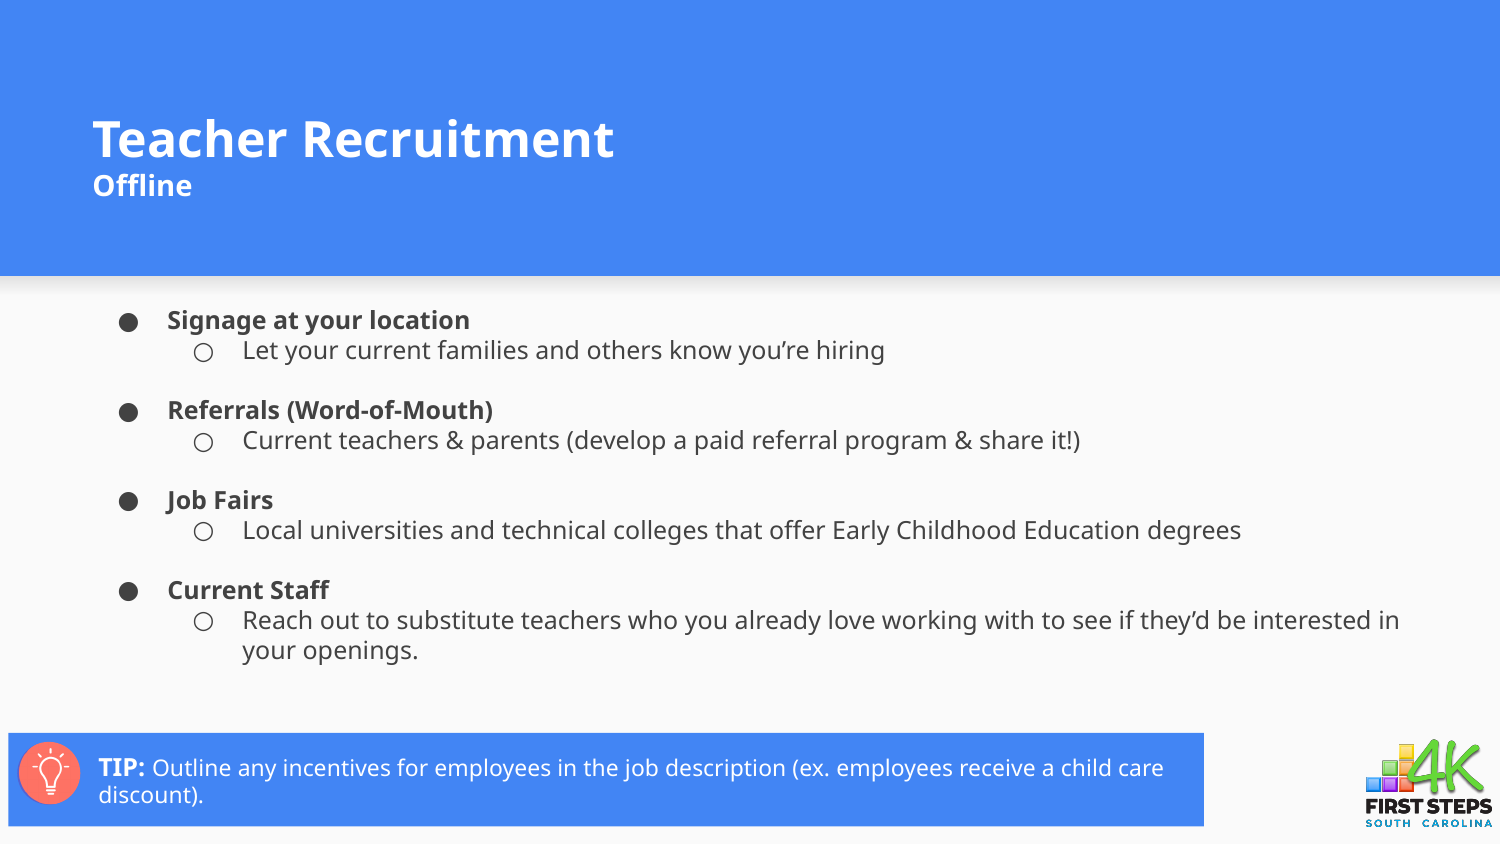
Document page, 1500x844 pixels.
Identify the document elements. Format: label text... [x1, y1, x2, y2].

picture [16, 741, 81, 805]
title Teacher Recruitment Offline [77, 121, 1427, 248]
picture [1362, 738, 1496, 827]
list Signage at your location Let your current families and others know you’re hiring Referrals (Word-of-Mouth) Current teachers & parents (develop a paid referral program & share it!) Job Fairs Local universities and technical colleges that offer Early Childhood Education degrees Current Staff Reach out to substitute teachers who you already love working with to see if they’d be interested in your openings. [77, 289, 1427, 735]
text_box TIP: Outline any incentives for employees in the job description (ex. employees receive a child care discount). [8, 732, 1204, 827]
